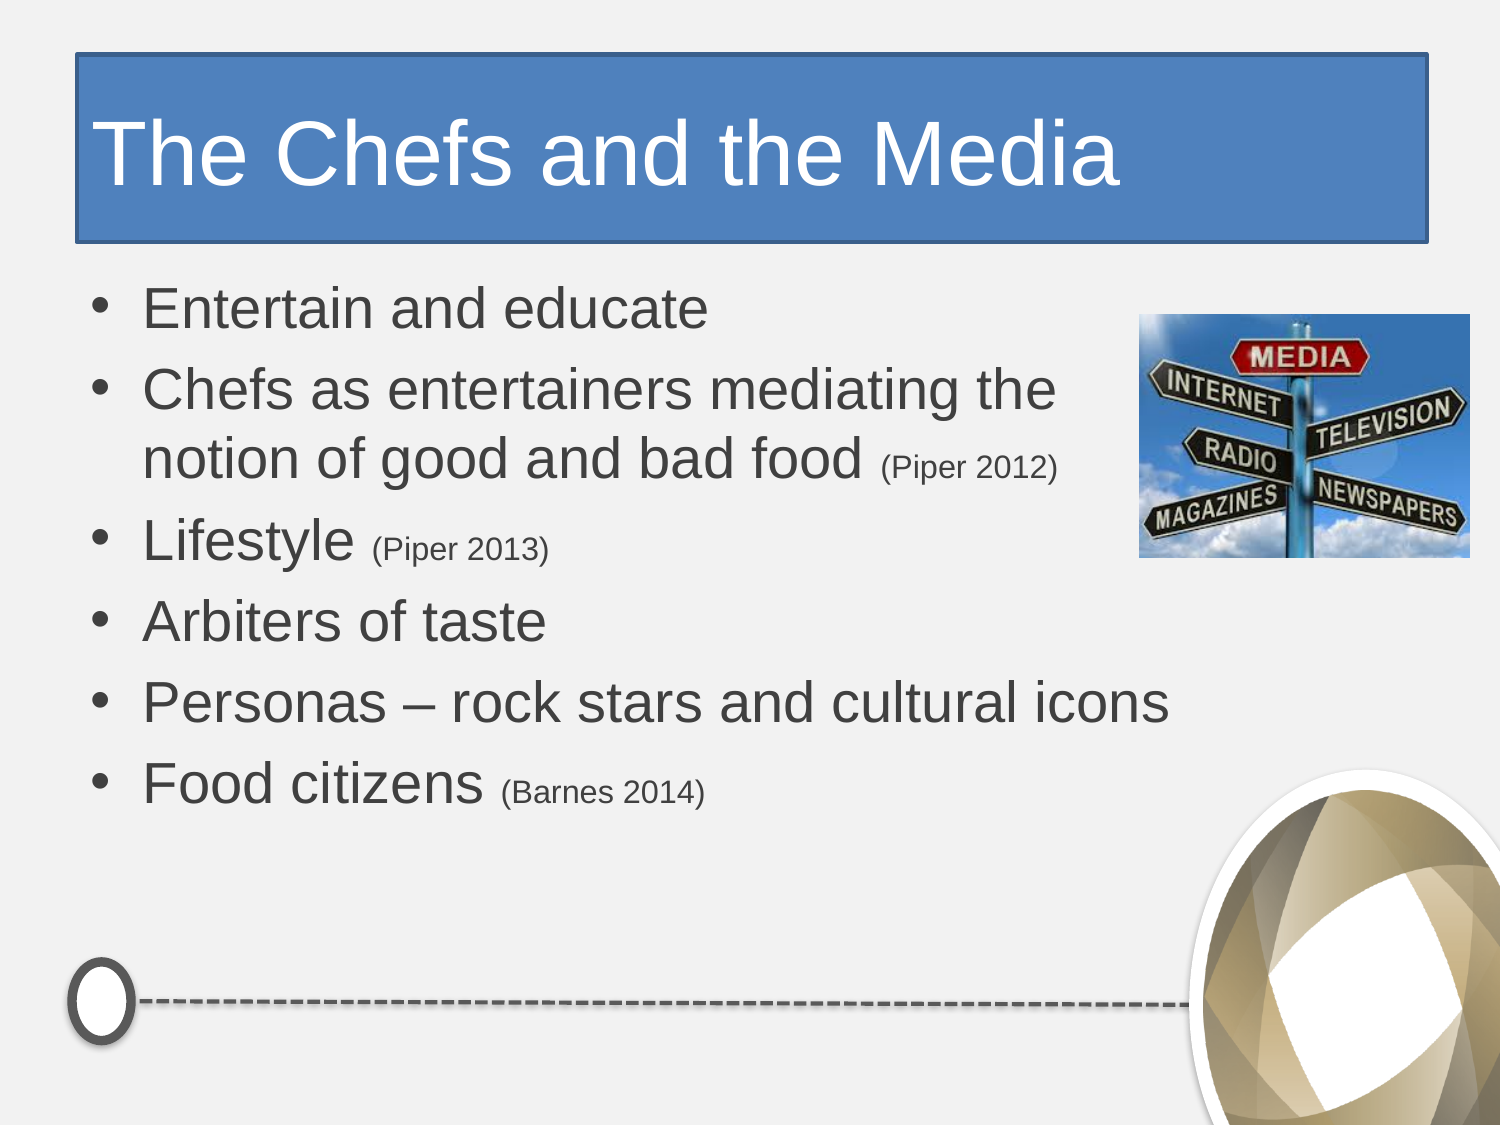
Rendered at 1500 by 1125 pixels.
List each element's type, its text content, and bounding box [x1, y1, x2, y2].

picture [1203, 790, 1500, 1125]
title The Chefs and the Media [75, 52, 1429, 244]
picture [1139, 314, 1470, 559]
list Entertain and educate Chefs as entertainers mediating the notion of good and bad food (Piper 2012) Lifestyle (Piper 2013) Arbiters of taste Personas – rock stars and cultural icons Food citizens (Barnes 2014) [75, 262, 1197, 894]
